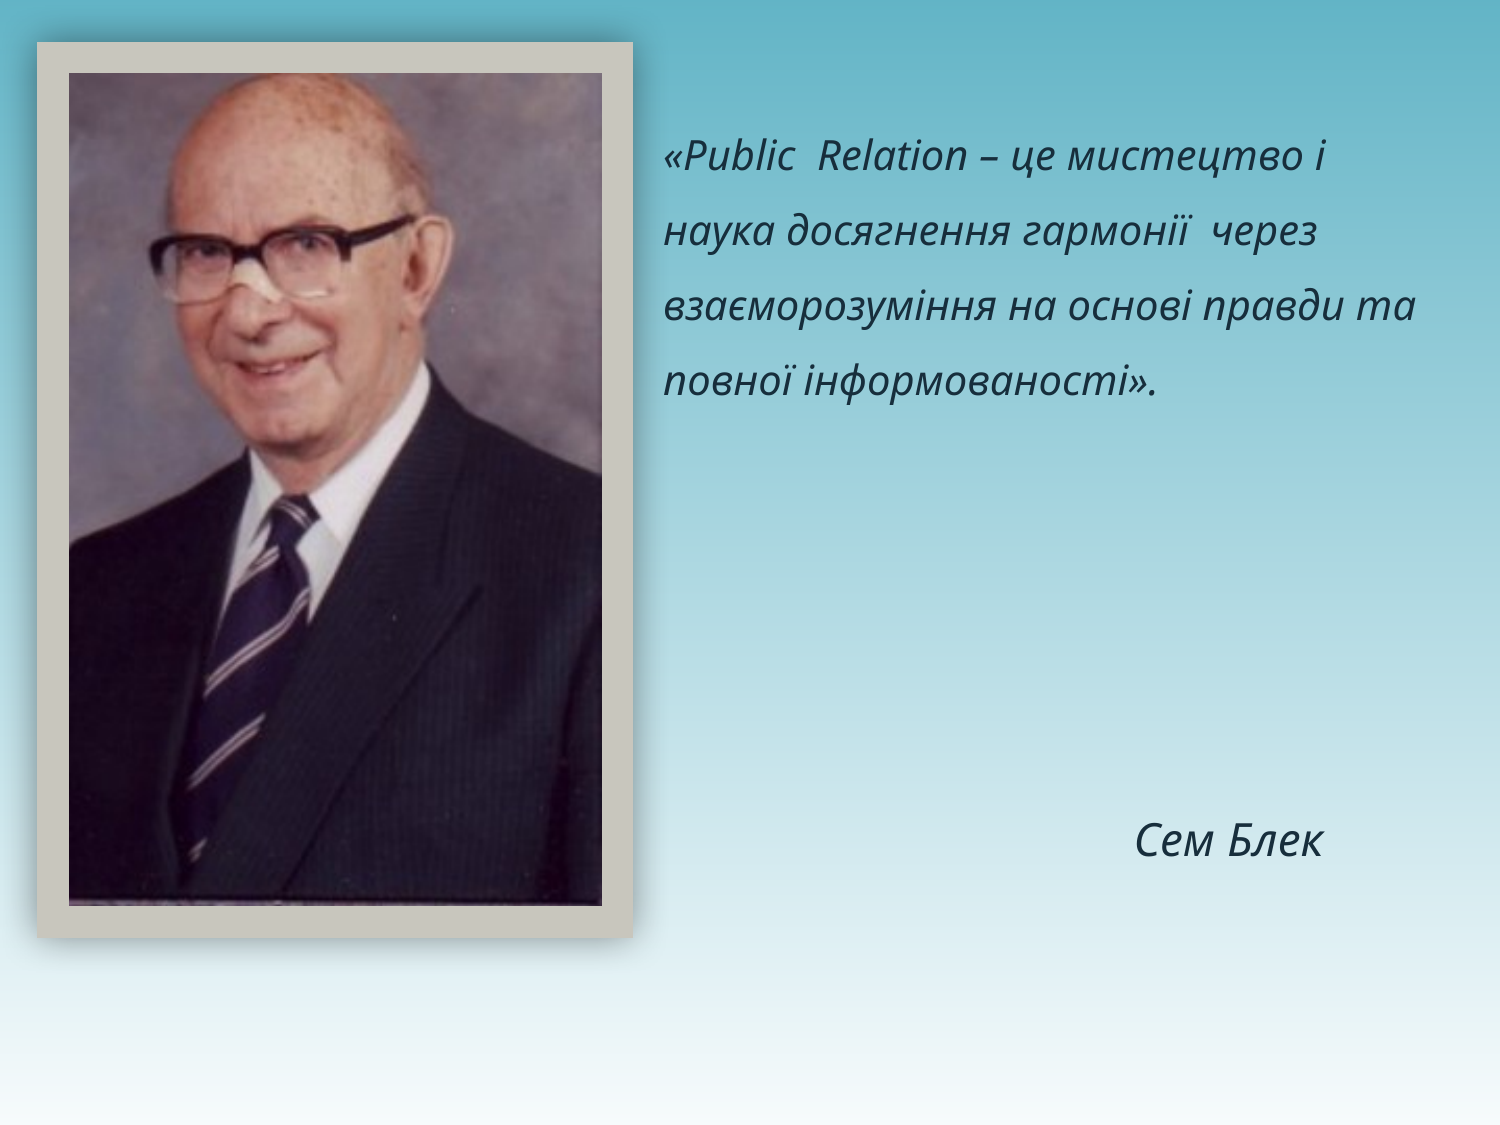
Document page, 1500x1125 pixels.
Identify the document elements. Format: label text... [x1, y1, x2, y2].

text_box Сем Блек [1118, 803, 1439, 874]
picture [68, 73, 602, 907]
text_box «Public Relation – це мистецтво і наука досягнення гармонії через взаєморозуміння на основі правди та повної інформованості». [660, 95, 1458, 411]
